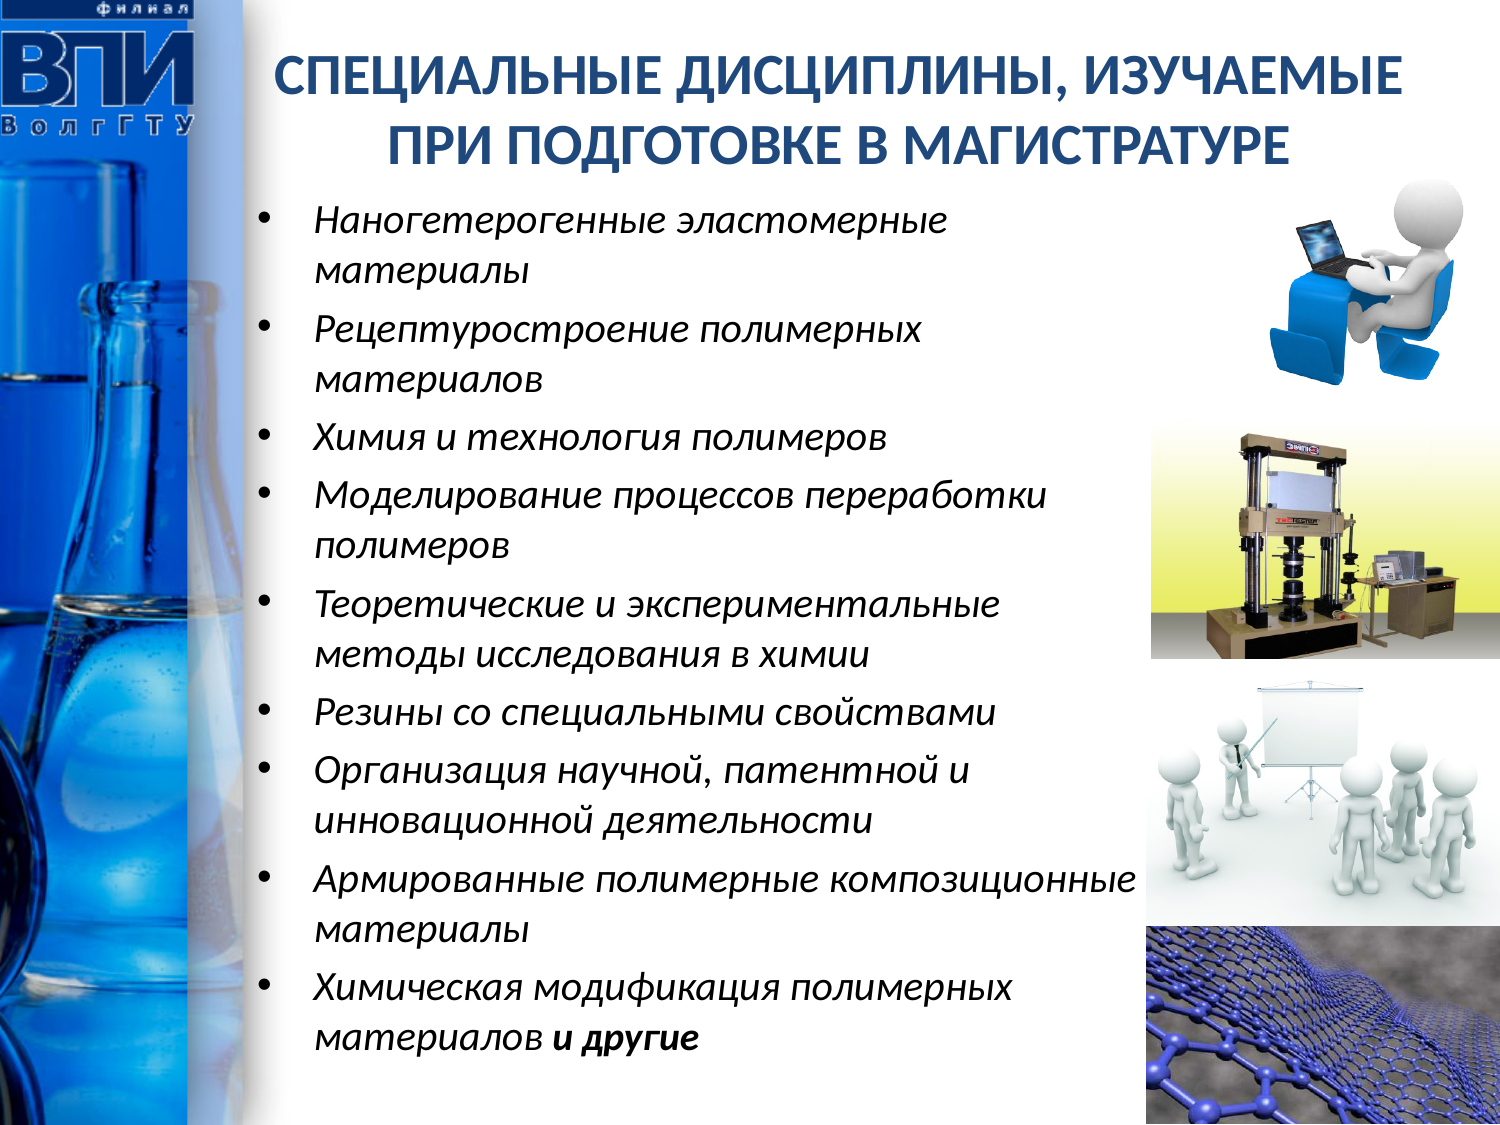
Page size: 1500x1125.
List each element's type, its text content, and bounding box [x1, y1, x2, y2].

list Наногетерогенные эластомерные материалы Рецептуростроение полимерных материалов Химия и технология полимеров Моделирование процессов переработки полимеров Теоретические и экспериментальные методы исследования в химии Резины со специальными свойствами Организация научной, патентной и инновационной деятельности Армированные полимерные композиционные материалы Химическая модификация полимерных материалов и другие [241, 184, 1164, 1125]
picture [0, 0, 1500, 1125]
title Специальные Дисциплины, Изучаемые при подготовке в магистратуре [253, 6, 1426, 206]
